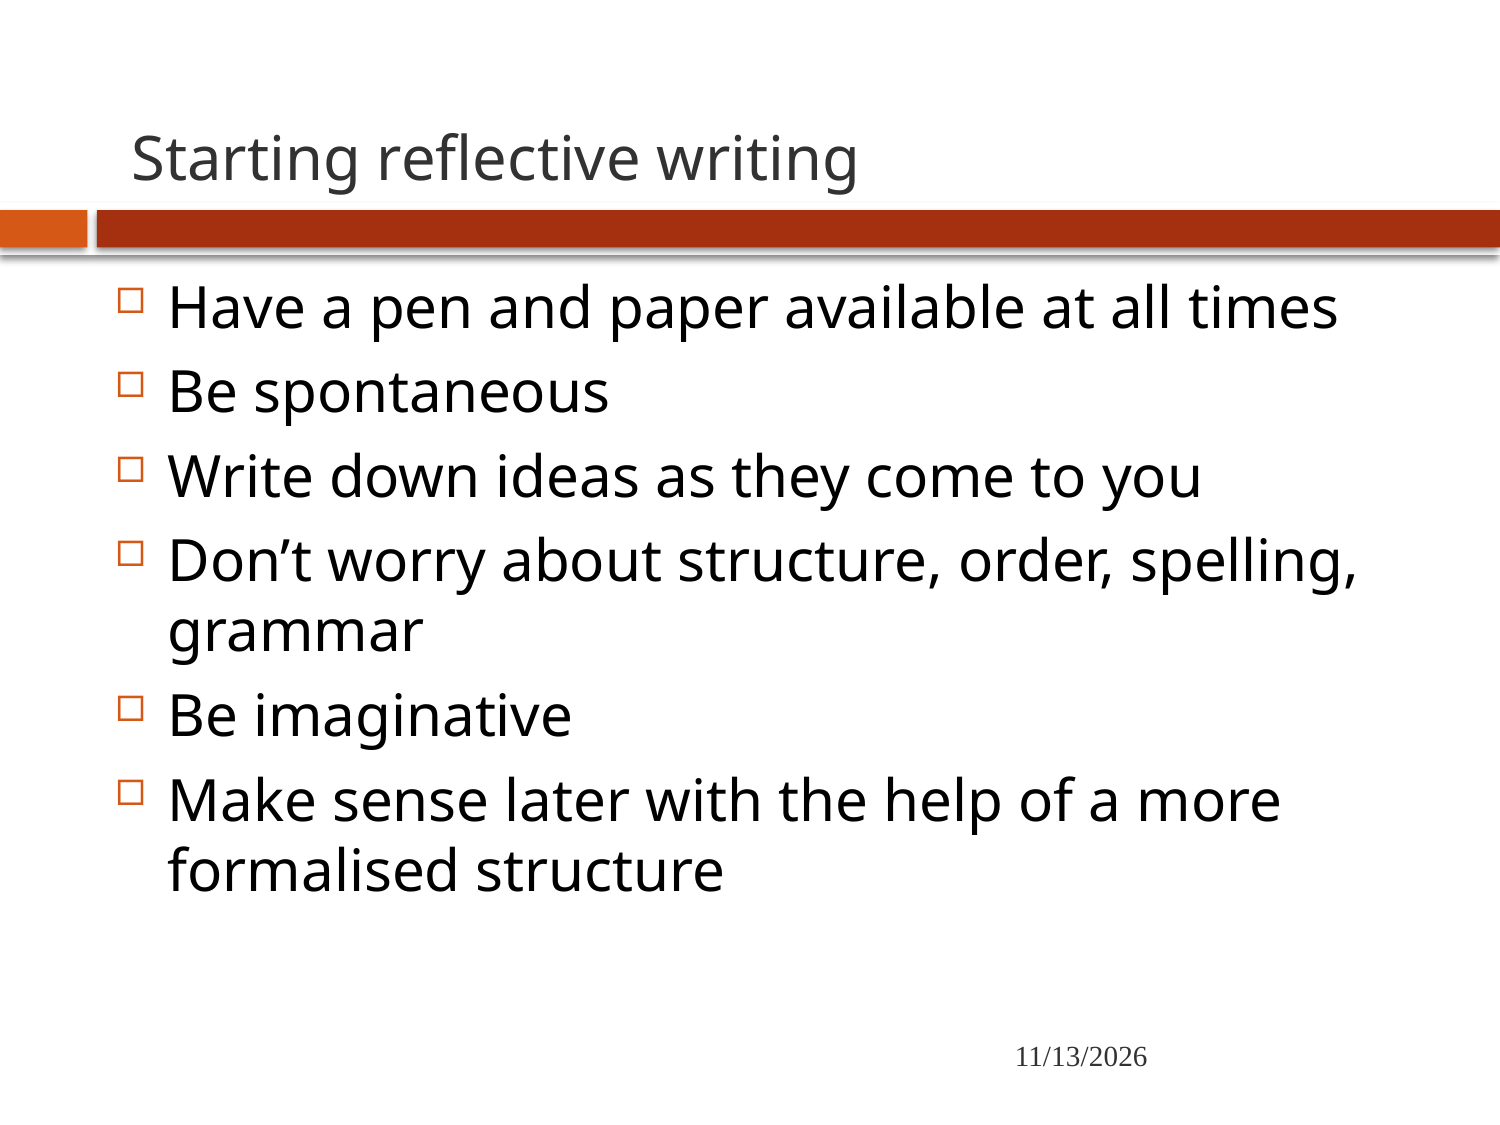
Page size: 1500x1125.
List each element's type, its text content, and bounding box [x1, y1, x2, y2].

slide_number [999, 1025, 1438, 1085]
list Have a pen and paper available at all times Be spontaneous Write down ideas as they come to you Don’t worry about structure, order, spelling, grammar Be imaginative Make sense later with the help of a more formalised structure [100, 262, 1438, 1000]
title Starting reflective writing [100, 37, 1438, 200]
